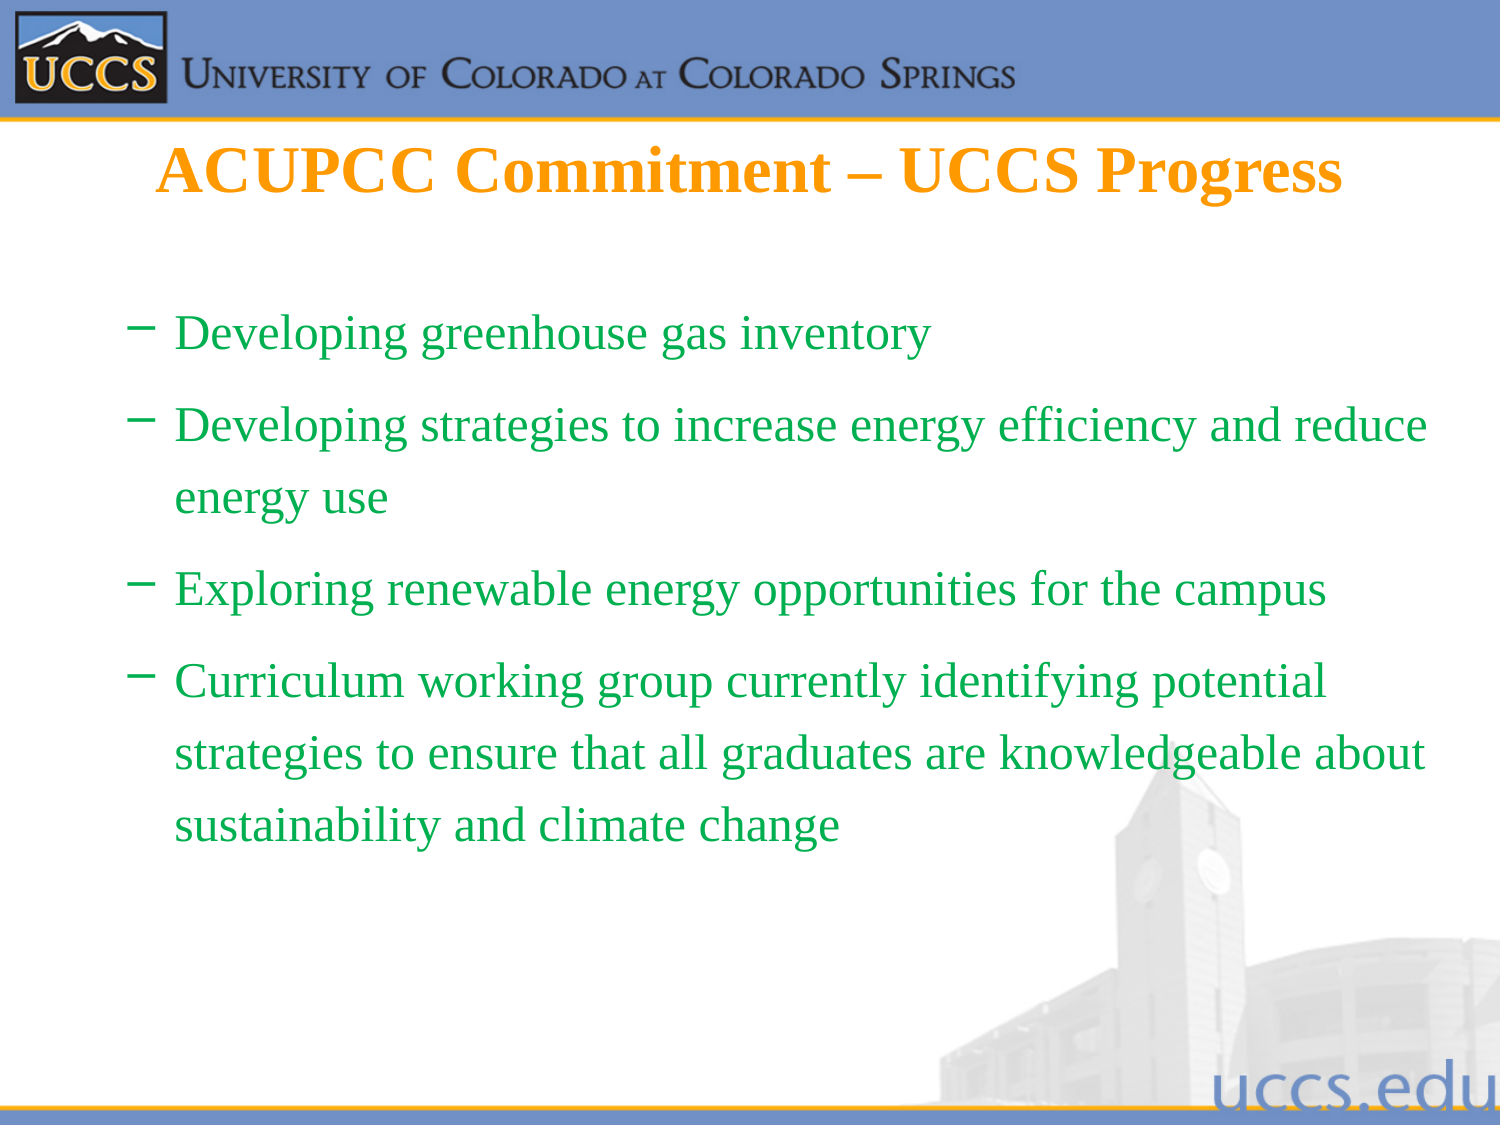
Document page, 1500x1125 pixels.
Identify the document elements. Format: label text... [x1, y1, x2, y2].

title ACUPCC Commitment – UCCS Progress [74, 94, 1426, 199]
picture [0, 0, 1500, 1125]
list Longer term actions Developing greenhouse gas inventory Developing strategies to increase energy efficiency and reduce energy use Exploring renewable energy opportunities for the campus Curriculum working group currently identifying potential strategies to ensure that all graduates are knowledgeable about sustainability and climate change [37, 199, 1500, 1101]
